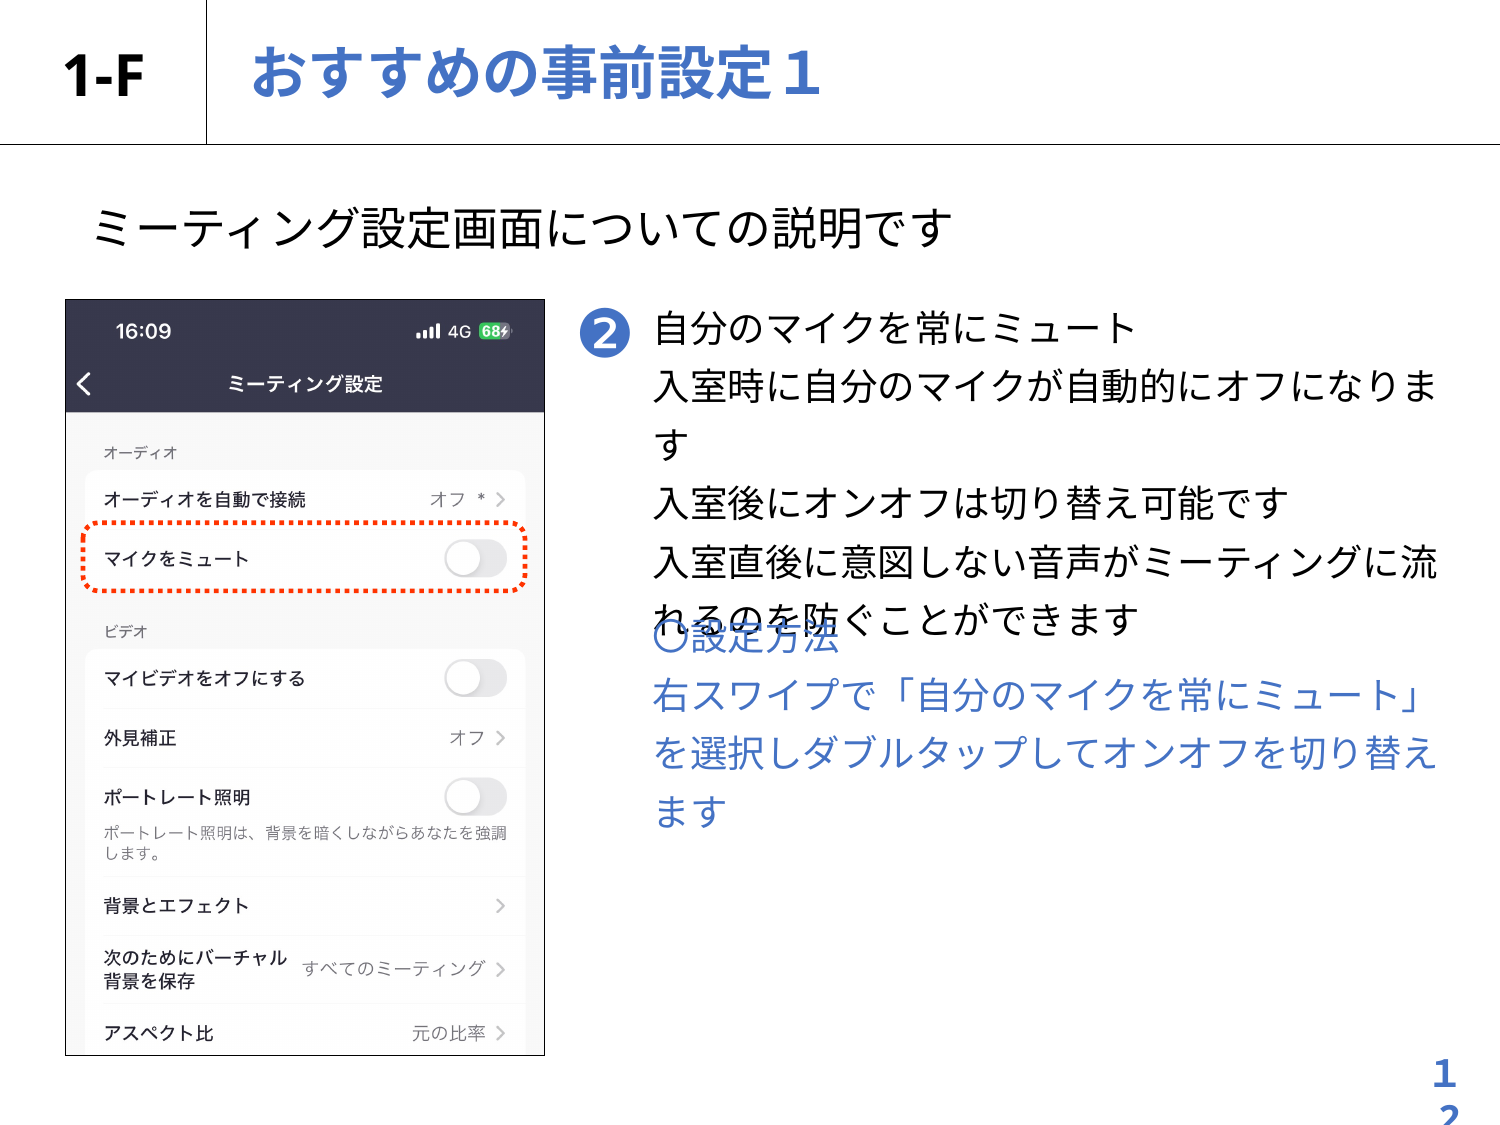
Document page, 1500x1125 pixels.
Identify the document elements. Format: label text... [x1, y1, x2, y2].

title 1-F [0, 0, 207, 147]
text_box おすすめの事前設定１ [230, 24, 1459, 119]
text_box ❷ [561, 283, 637, 379]
text_box 自分のマイクを常にミュート 入室時に自分のマイクが自動的にオフになります 入室後にオンオフは切り替え可能です 入室直後に意図しない音声がミーティングに流れるのを防ぐことができます [637, 283, 1475, 592]
text_box ミーティング設定画面についての説明です [74, 175, 1371, 271]
text_box 〇設定方法 右スワイプで「自分のマイクを常にミュート」を選択しダブルタップしてオンオフを切り替えます [637, 592, 1475, 841]
picture [65, 299, 545, 1056]
text_box １2 [1402, 1065, 1497, 1125]
